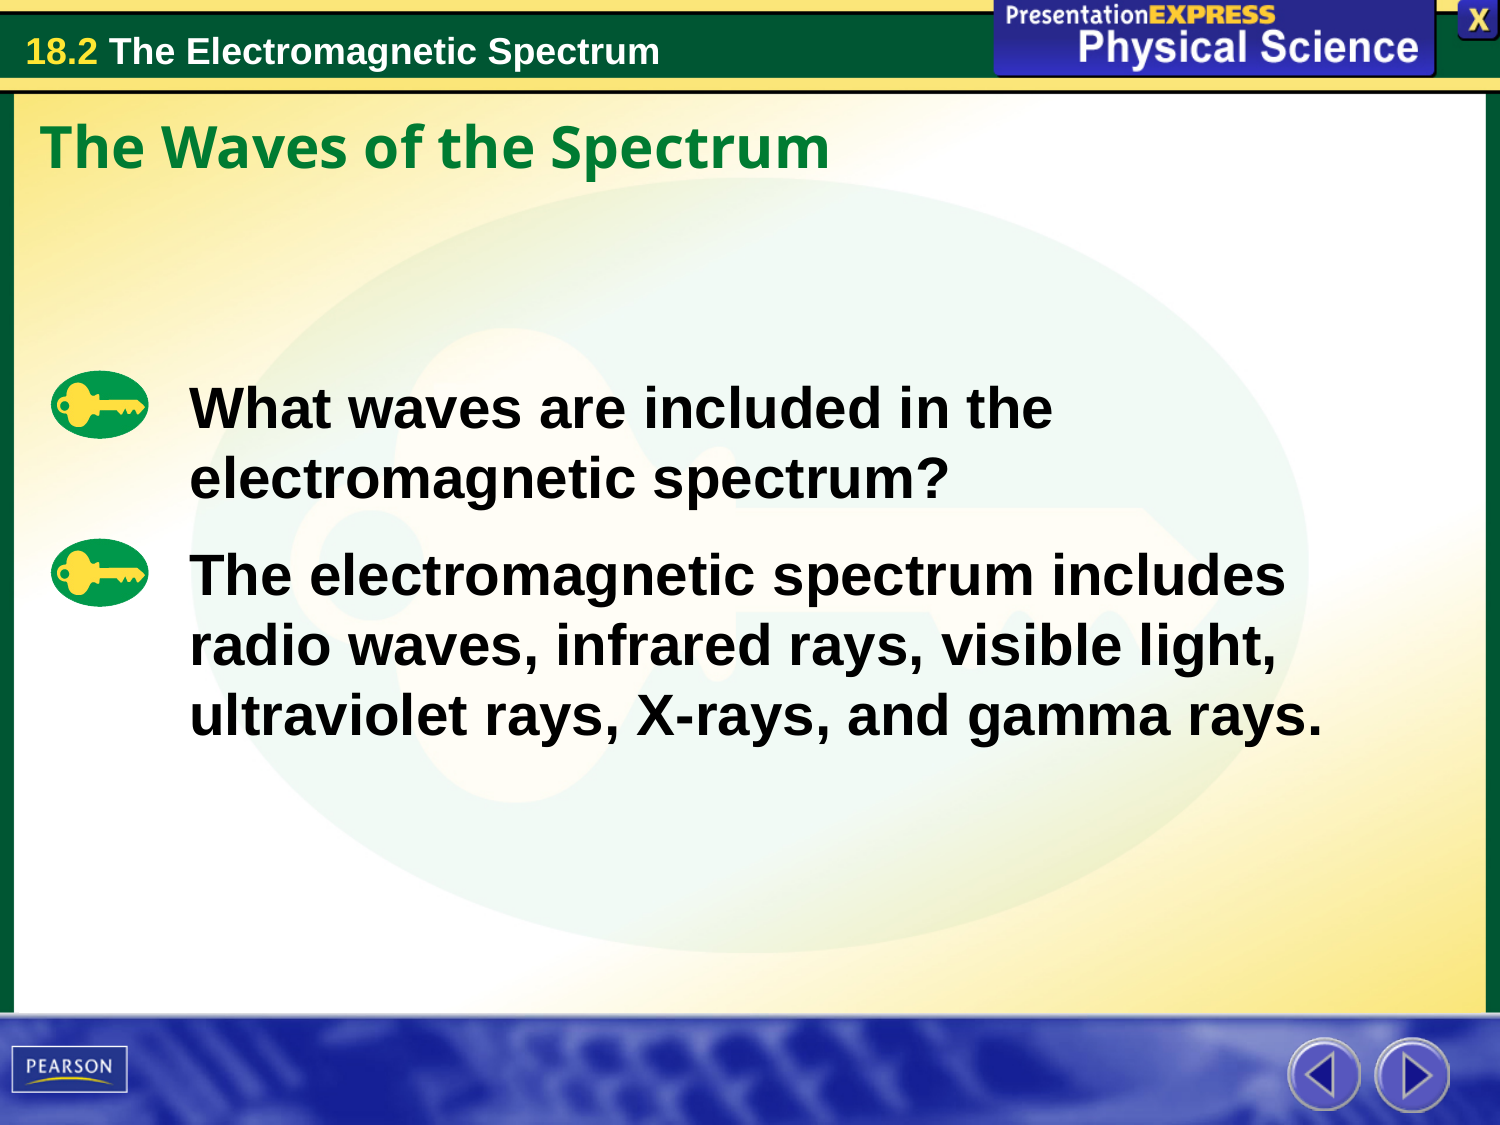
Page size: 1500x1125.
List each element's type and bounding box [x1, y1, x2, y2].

list [19, 96, 1481, 1013]
text_box [49, 362, 1457, 518]
text_box [49, 529, 1457, 756]
picture [0, 0, 1500, 1125]
